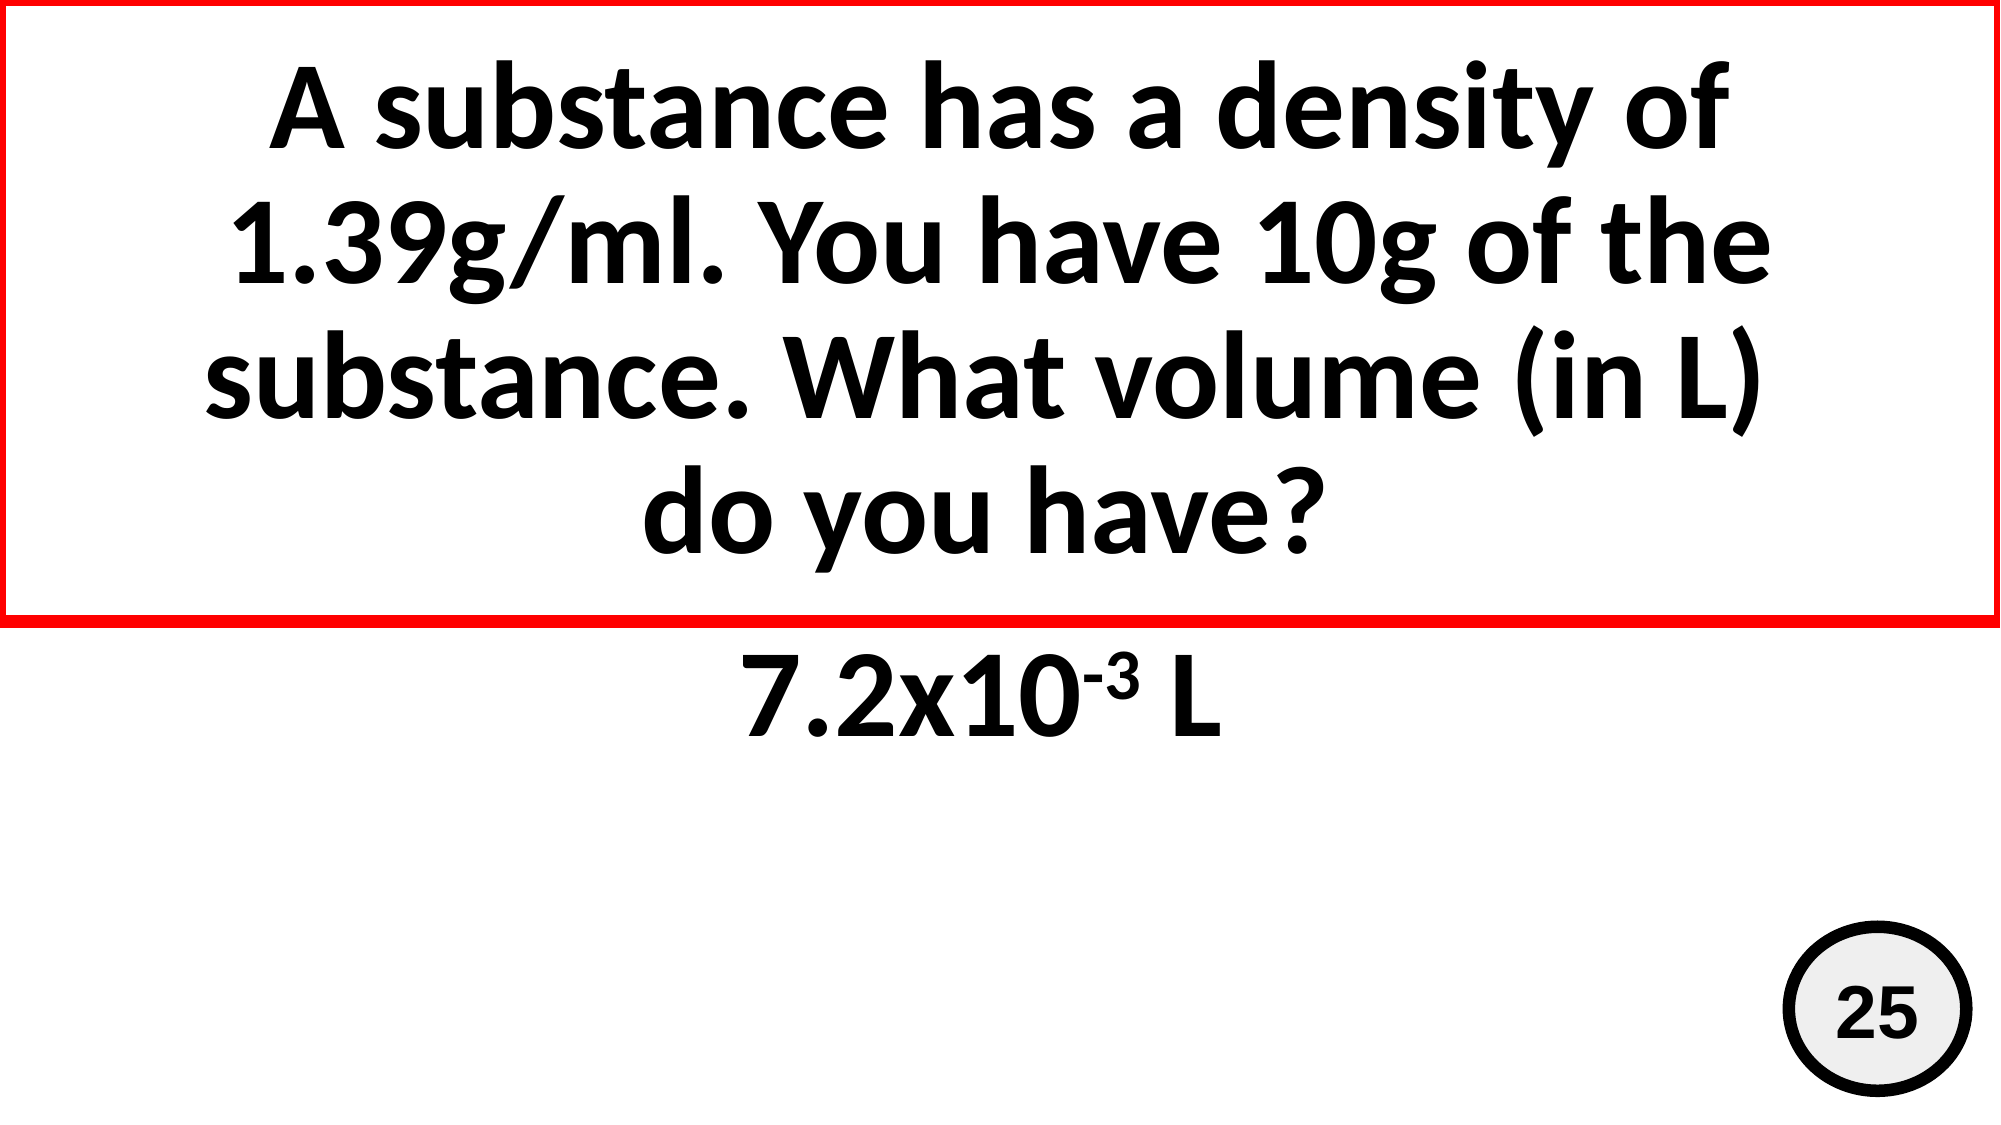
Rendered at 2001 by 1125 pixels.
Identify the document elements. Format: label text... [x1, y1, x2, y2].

title A substance has a density of 1.39g/ml. You have 10g of the substance. What volume (in L) do you have? [0, 0, 2000, 622]
list 7.2x10-3 L [109, 621, 1815, 1125]
text_box 25 [1788, 926, 1967, 1091]
